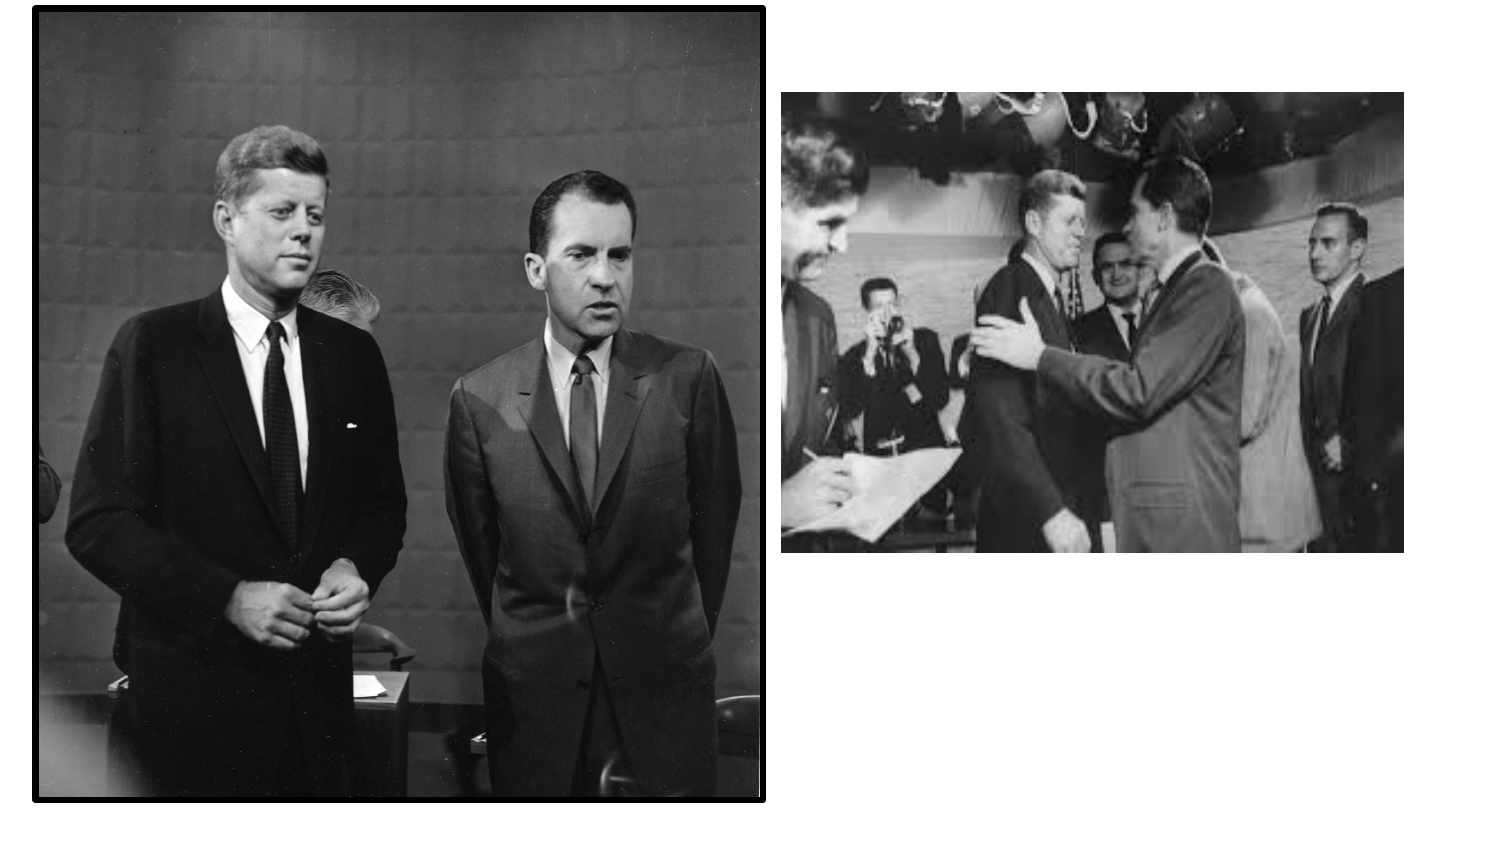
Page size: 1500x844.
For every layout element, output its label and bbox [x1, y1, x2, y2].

picture [781, 92, 1404, 554]
picture [38, 11, 761, 798]
